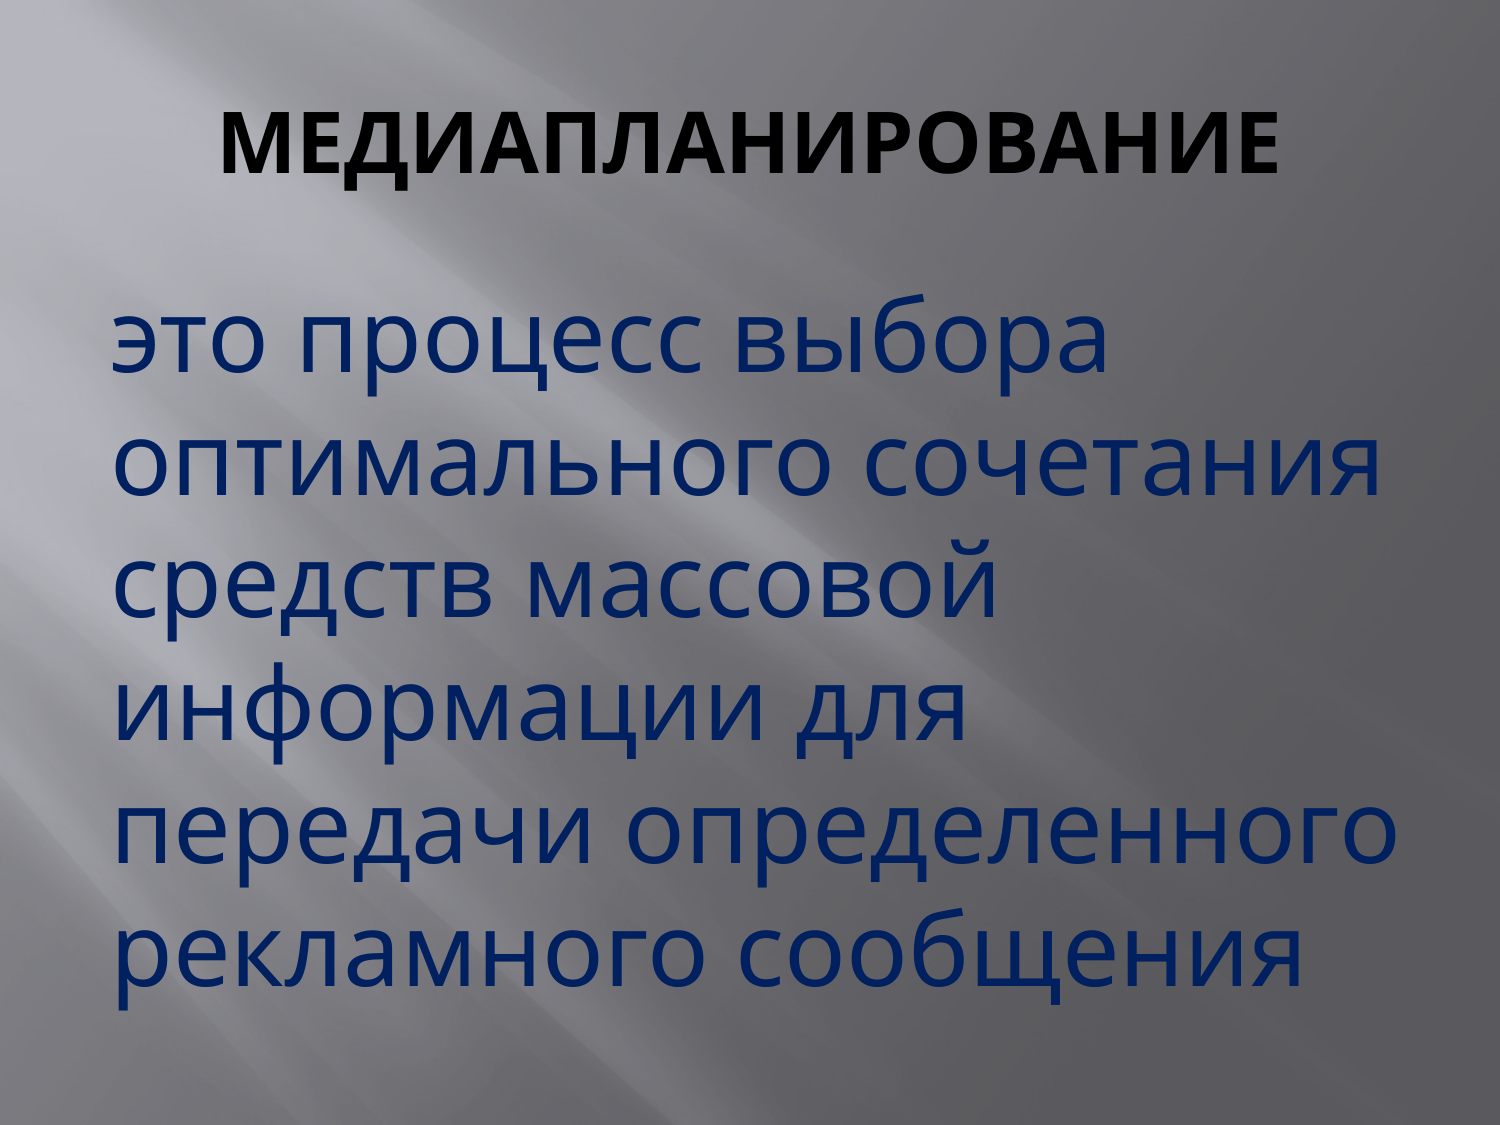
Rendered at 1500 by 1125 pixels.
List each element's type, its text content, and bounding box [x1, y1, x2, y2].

title МЕДИАПЛАНИРОВАНИЕ [75, 45, 1425, 233]
list это процесс выбора оптимального сочетания средств массовой информации для передачи определенного рекламного сообщения [75, 262, 1425, 1035]
